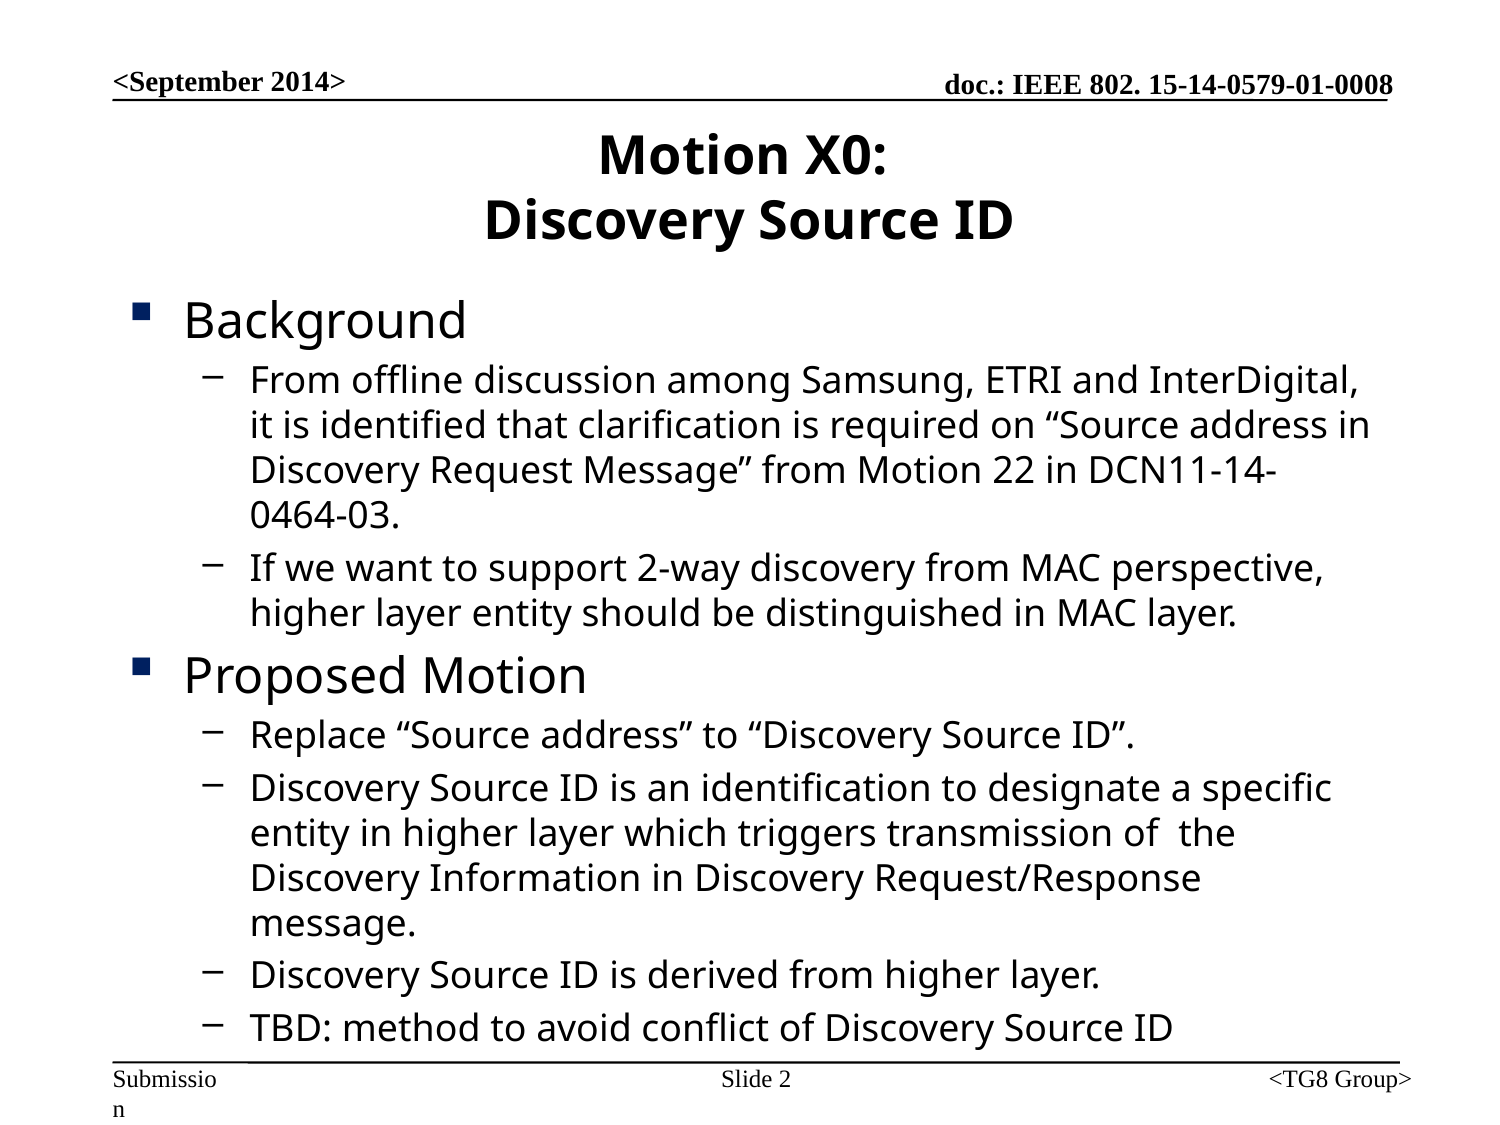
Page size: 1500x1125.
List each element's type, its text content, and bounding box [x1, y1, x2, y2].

list Background From offline discussion among Samsung, ETRI and InterDigital, it is identified that clarification is required on “Source address in Discovery Request Message” from Motion 22 in DCN11-14-0464-03. If we want to support 2-way discovery from MAC perspective, higher layer entity should be distinguished in MAC layer. Proposed Motion Replace “Source address” to “Discovery Source ID”. Discovery Source ID is an identification to designate a specific entity in higher layer which triggers transmission of the Discovery Information in Discovery Request/Response message. Discovery Source ID is derived from higher layer. TBD: method to avoid conflict of Discovery Source ID [112, 280, 1388, 1001]
title Motion X0: Discovery Source ID [112, 112, 1388, 259]
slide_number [112, 61, 376, 98]
slide_number Slide 2 [712, 1061, 800, 1093]
footer <TG8 Group> [855, 1061, 1413, 1093]
